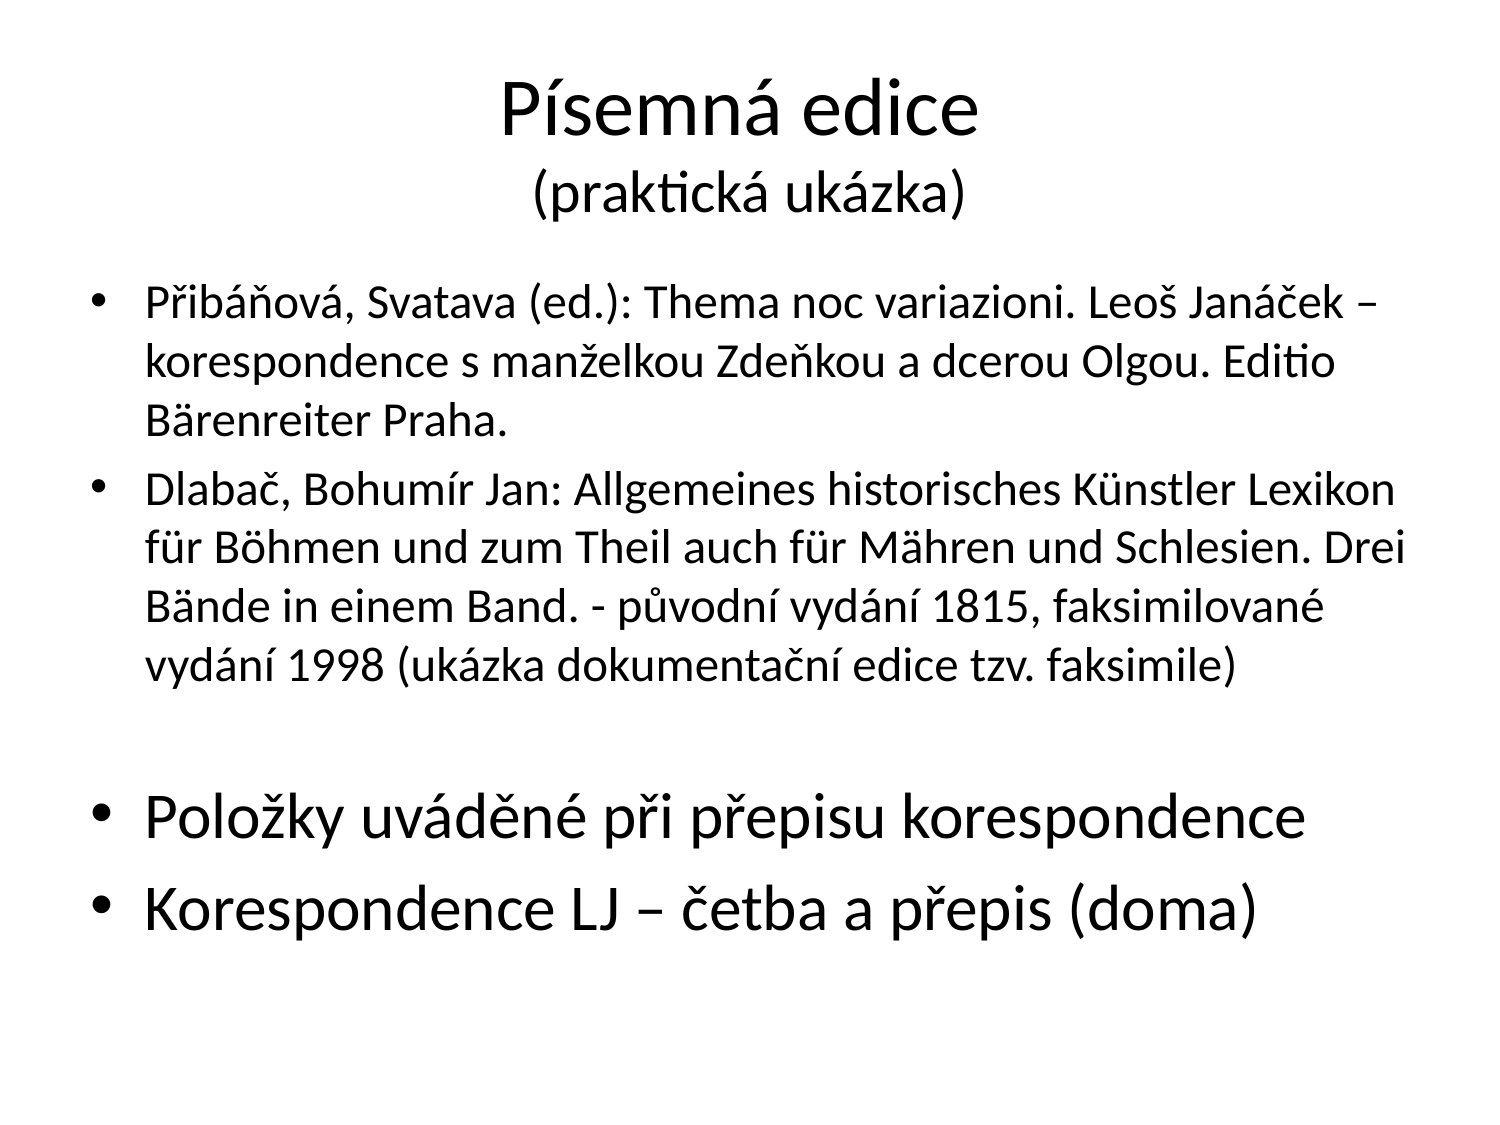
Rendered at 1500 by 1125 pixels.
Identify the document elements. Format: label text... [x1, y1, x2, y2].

title Písemná edice (praktická ukázka) [75, 45, 1425, 233]
list Přibáňová, Svatava (ed.): Thema noc variazioni. Leoš Janáček – korespondence s manželkou Zdeňkou a dcerou Olgou. Editio Bärenreiter Praha. Dlabač, Bohumír Jan: Allgemeines historisches Künstler Lexikon für Böhmen und zum Theil auch für Mähren und Schlesien. Drei Bände in einem Band. - původní vydání 1815, faksimilované vydání 1998 (ukázka dokumentační edice tzv. faksimile) Položky uváděné při přepisu korespondence Korespondence LJ – četba a přepis (doma) [75, 262, 1425, 1005]
